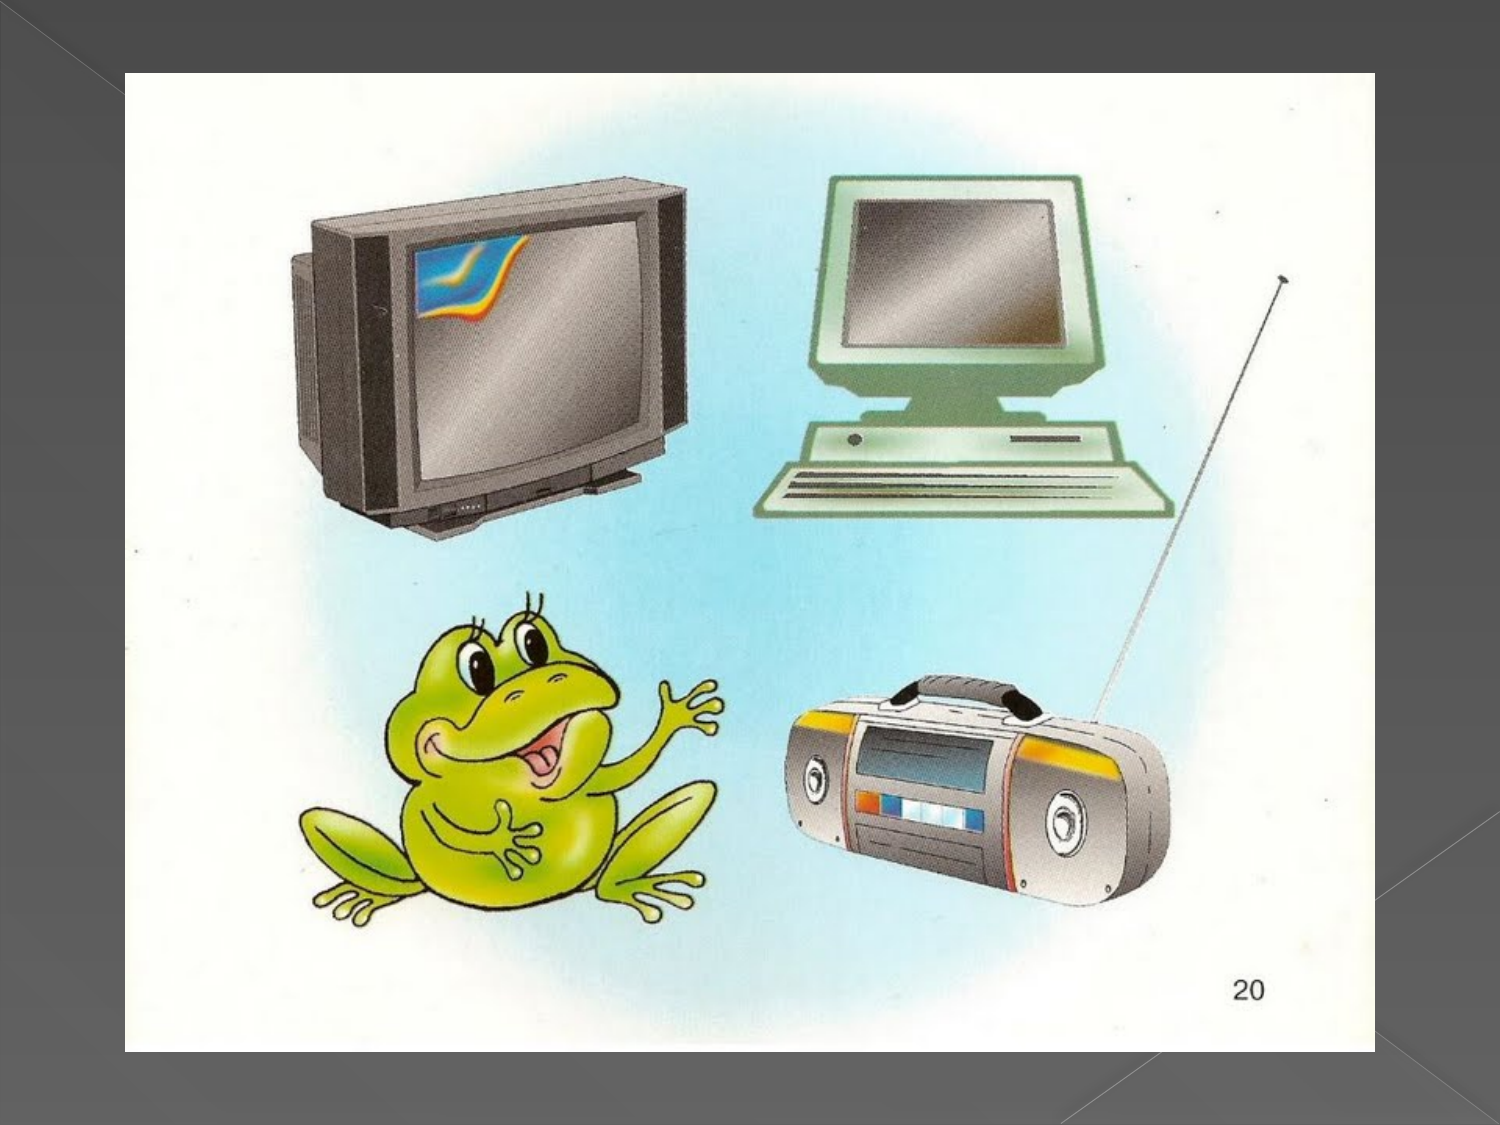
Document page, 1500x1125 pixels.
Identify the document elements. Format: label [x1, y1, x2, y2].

picture [124, 73, 1376, 1052]
